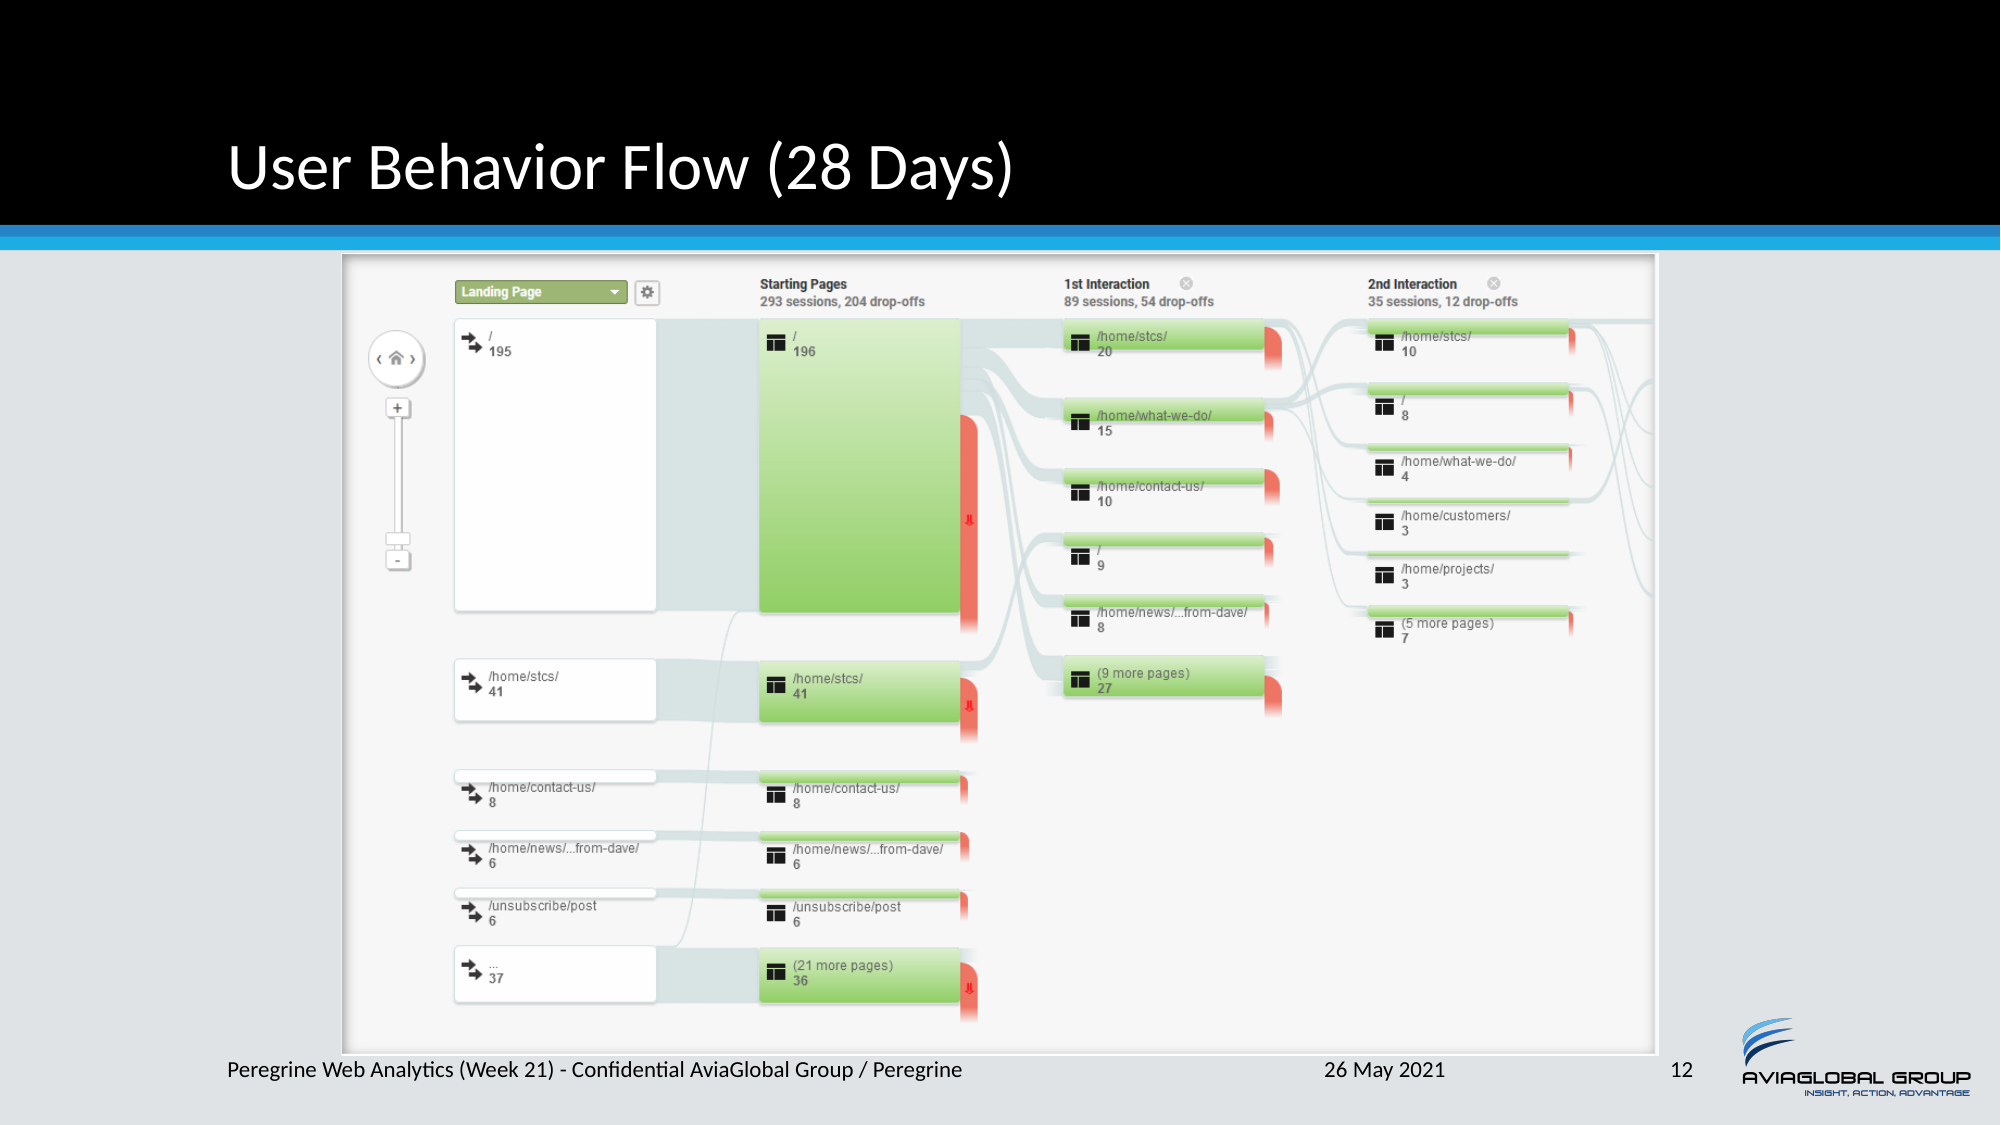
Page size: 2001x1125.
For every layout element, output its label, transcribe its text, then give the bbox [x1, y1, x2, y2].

picture [1731, 1009, 1984, 1104]
picture [341, 253, 1659, 1056]
slide_number 12 [1537, 1045, 1709, 1091]
title User Behavior Flow (28 Days) [212, 41, 1788, 212]
footer Peregrine Web Analytics (Week 21) - Confidential AviaGlobal Group / Peregrine [212, 1045, 1237, 1091]
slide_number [1263, 1056, 1507, 1091]
